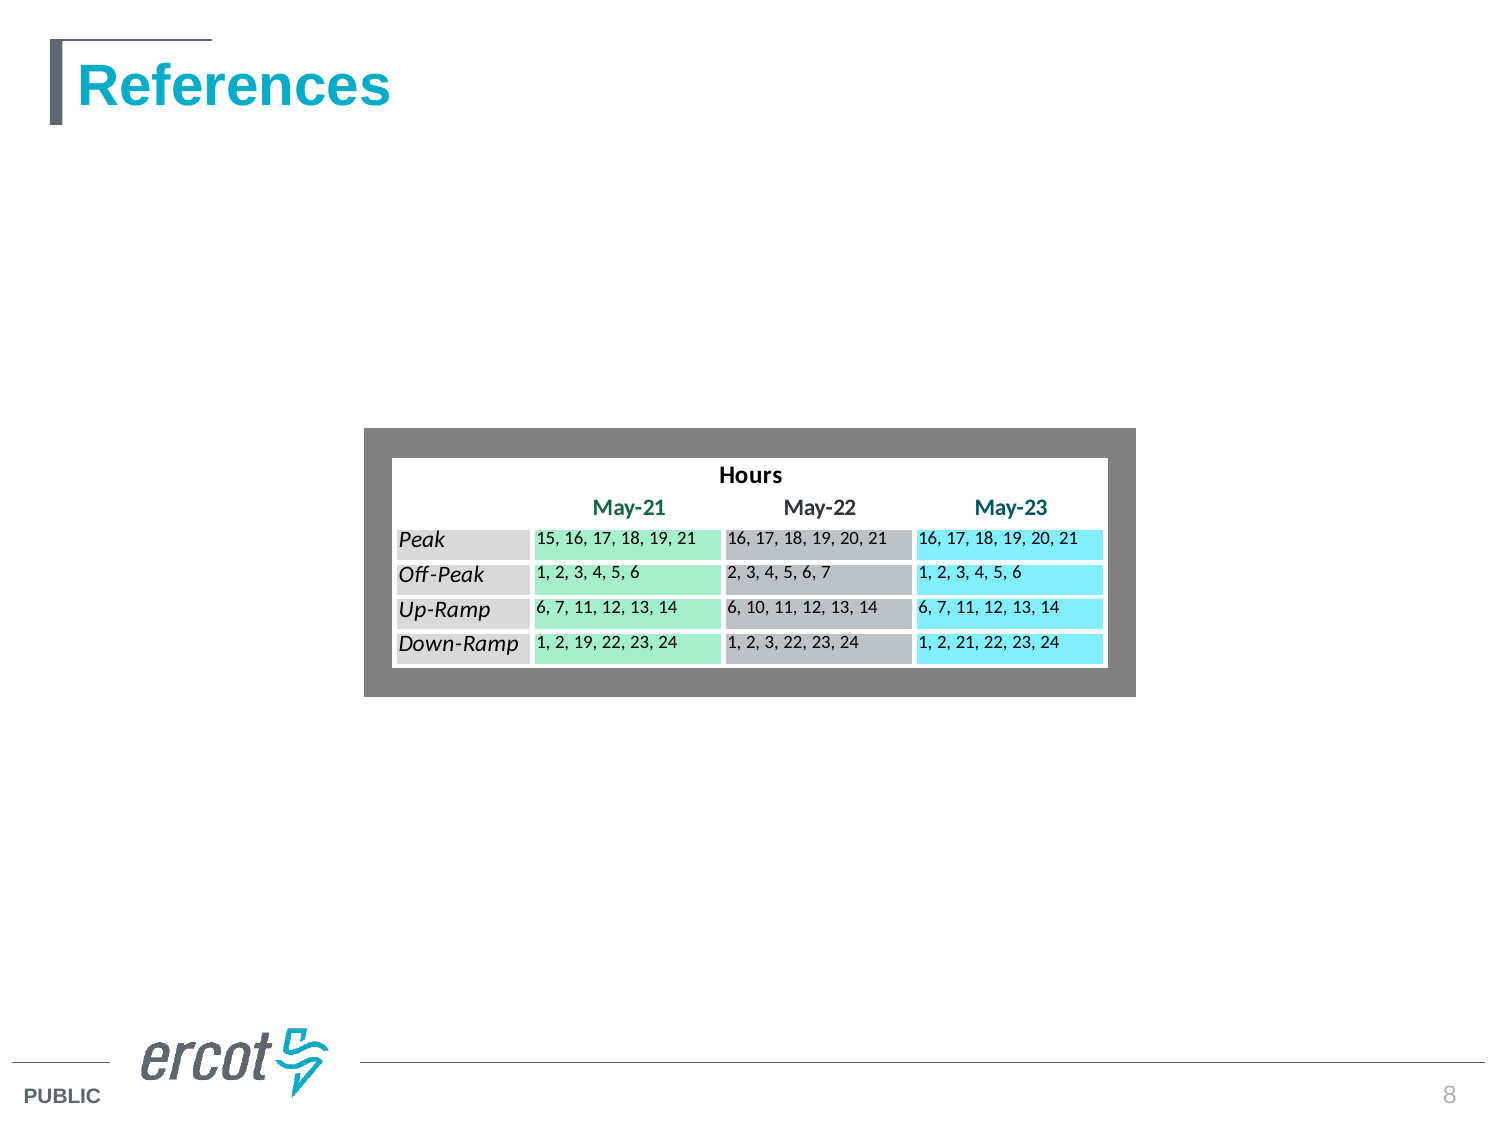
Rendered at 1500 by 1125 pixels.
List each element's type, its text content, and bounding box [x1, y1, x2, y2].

picture [137, 1024, 332, 1100]
title References [62, 39, 1450, 125]
picture [362, 426, 1138, 699]
slide_number 8 [1412, 1076, 1488, 1112]
